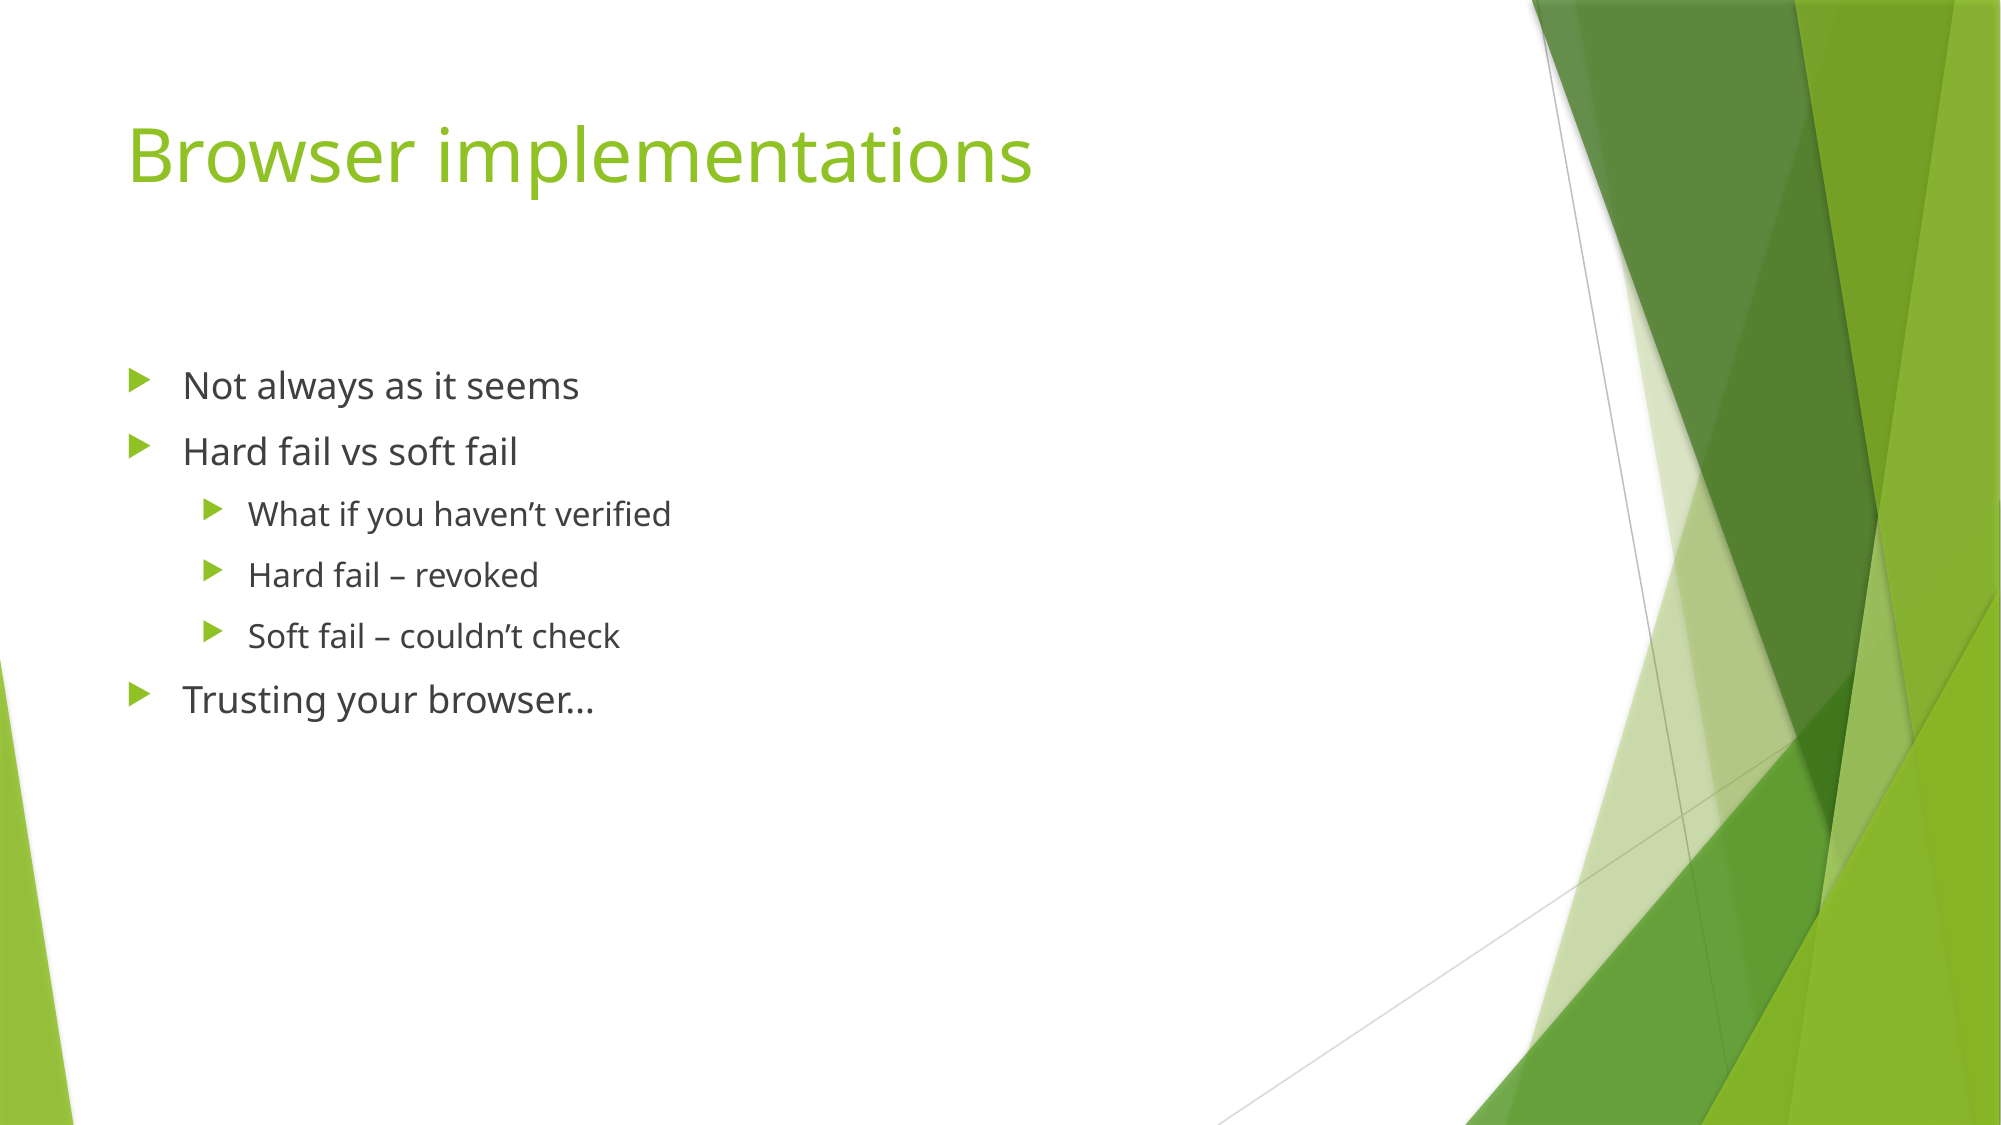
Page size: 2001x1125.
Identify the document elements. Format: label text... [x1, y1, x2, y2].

list Not always as it seems Hard fail vs soft fail What if you haven’t verified Hard fail – revoked Soft fail – couldn’t check Trusting your browser… [111, 354, 1522, 992]
title Browser implementations [111, 99, 1522, 317]
